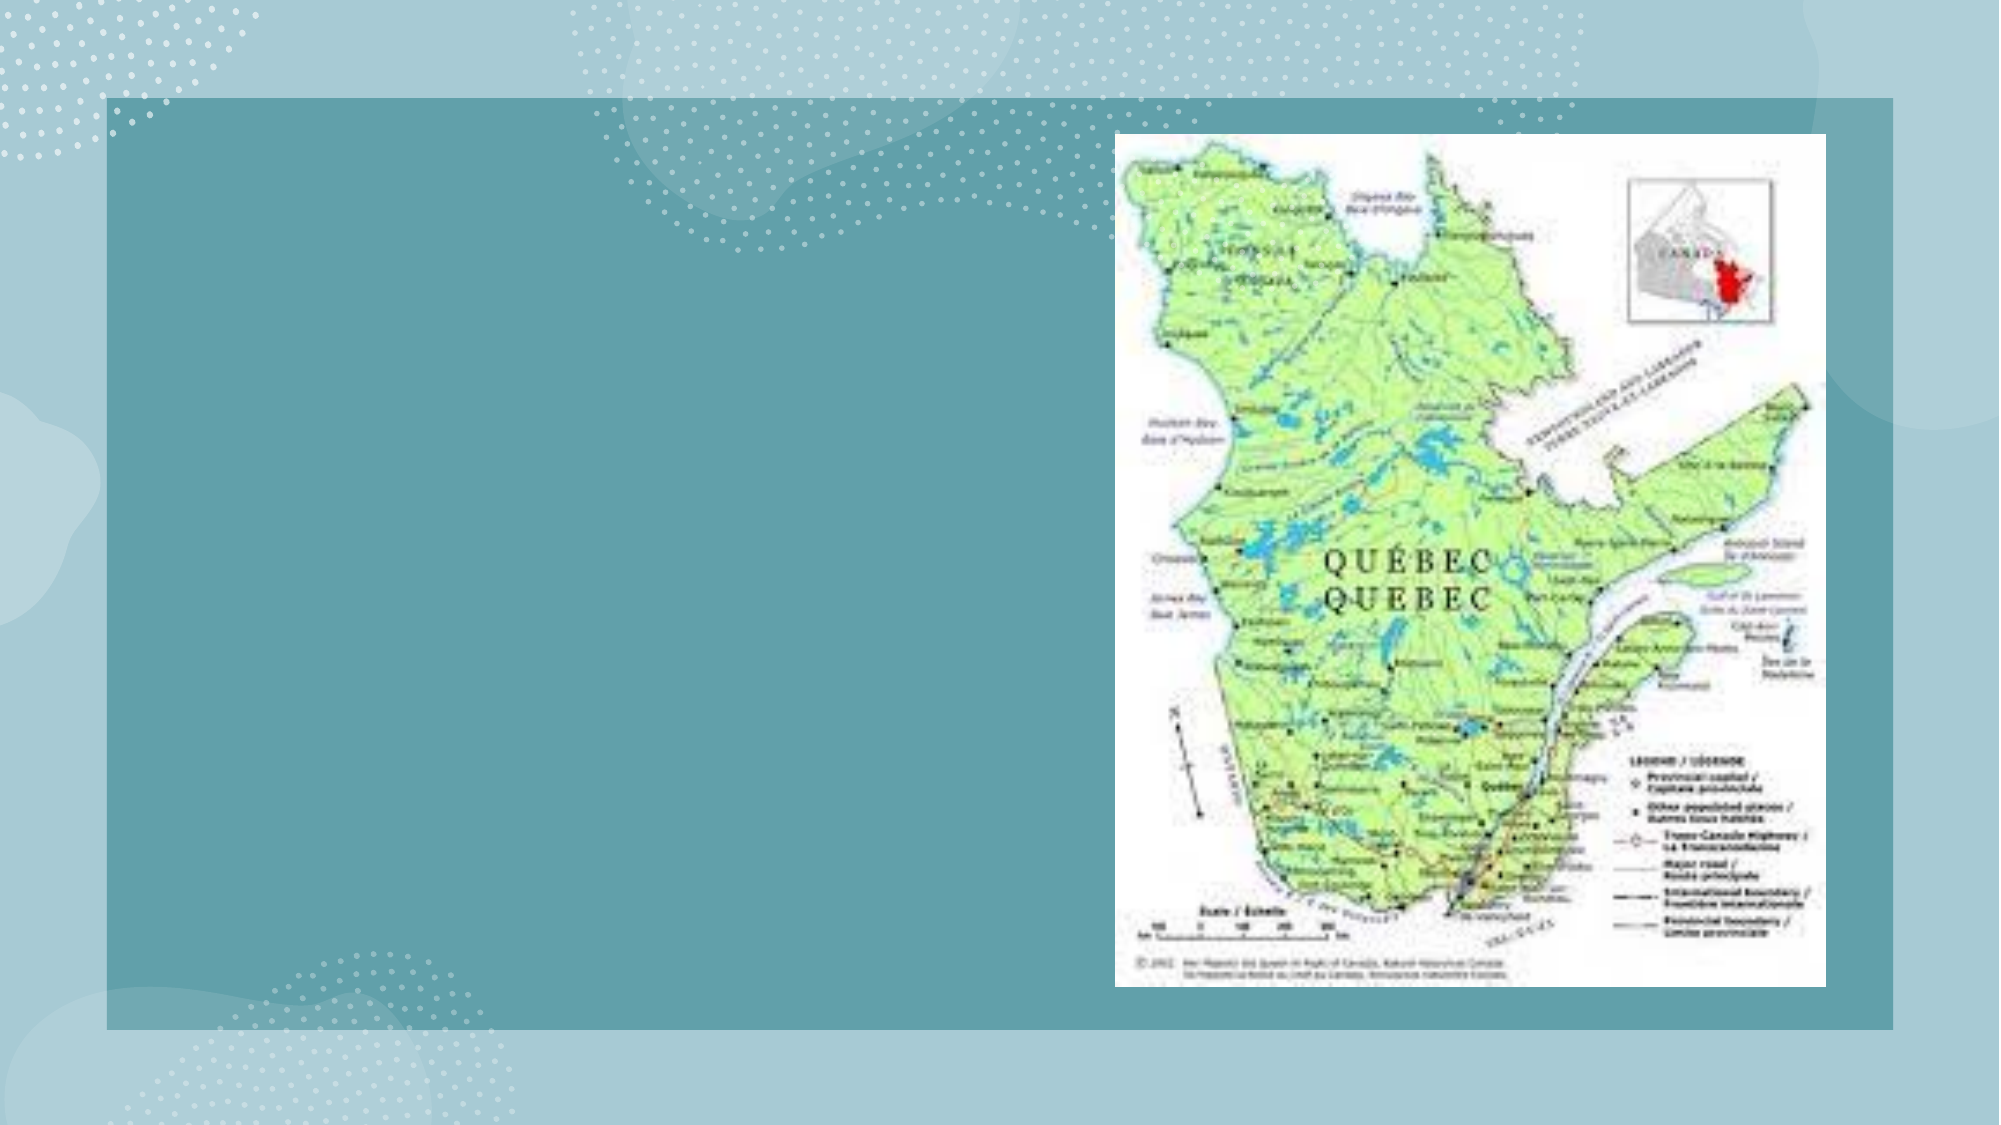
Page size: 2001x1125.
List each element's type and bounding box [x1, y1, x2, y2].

text_box [0, 0, 2000, 1125]
